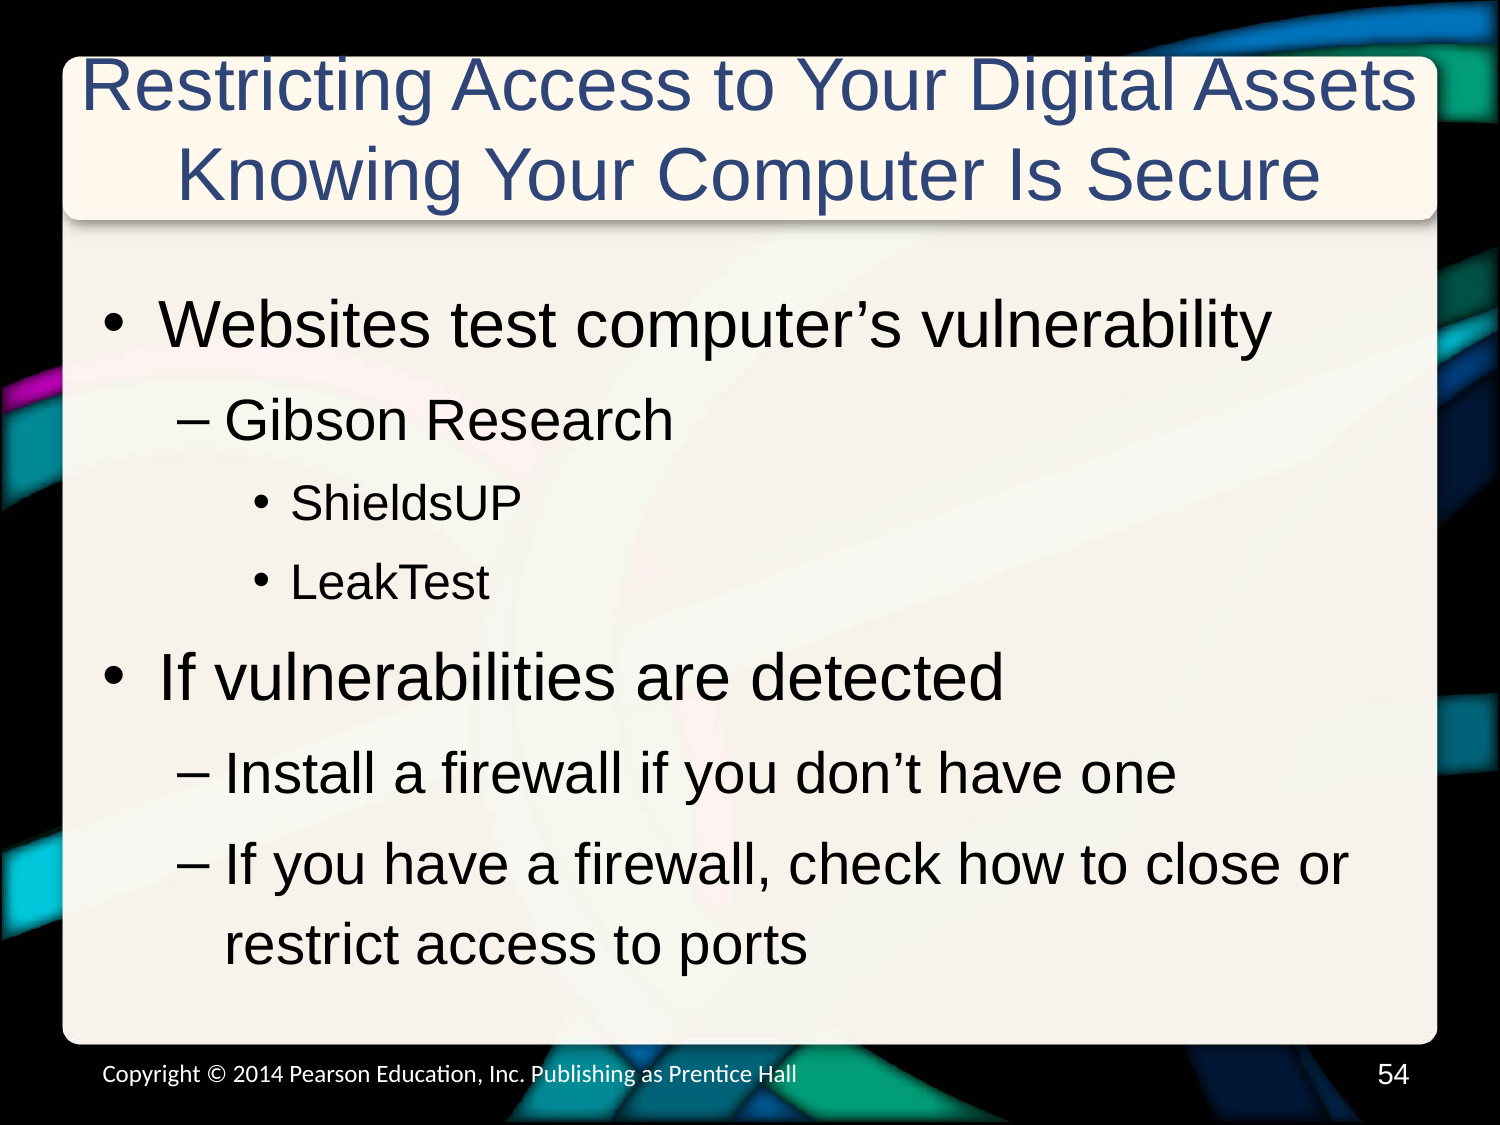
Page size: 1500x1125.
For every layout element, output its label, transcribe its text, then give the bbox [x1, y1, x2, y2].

slide_number 53 [1200, 1050, 1425, 1095]
title Restricting Access to Your Digital Assets Knowing Your Computer Is Secure [62, 37, 1438, 213]
footer Copyright © 2014 Pearson Education, Inc. Publishing as Prentice Hall [87, 1050, 1138, 1095]
list Websites test computer’s vulnerability Gibson Research ShieldsUP LeakTest If vulnerabilities are detected Install a firewall if you don’t have one If you have a firewall, check how to close or restrict access to ports [87, 262, 1425, 1075]
picture [0, 0, 1500, 1125]
